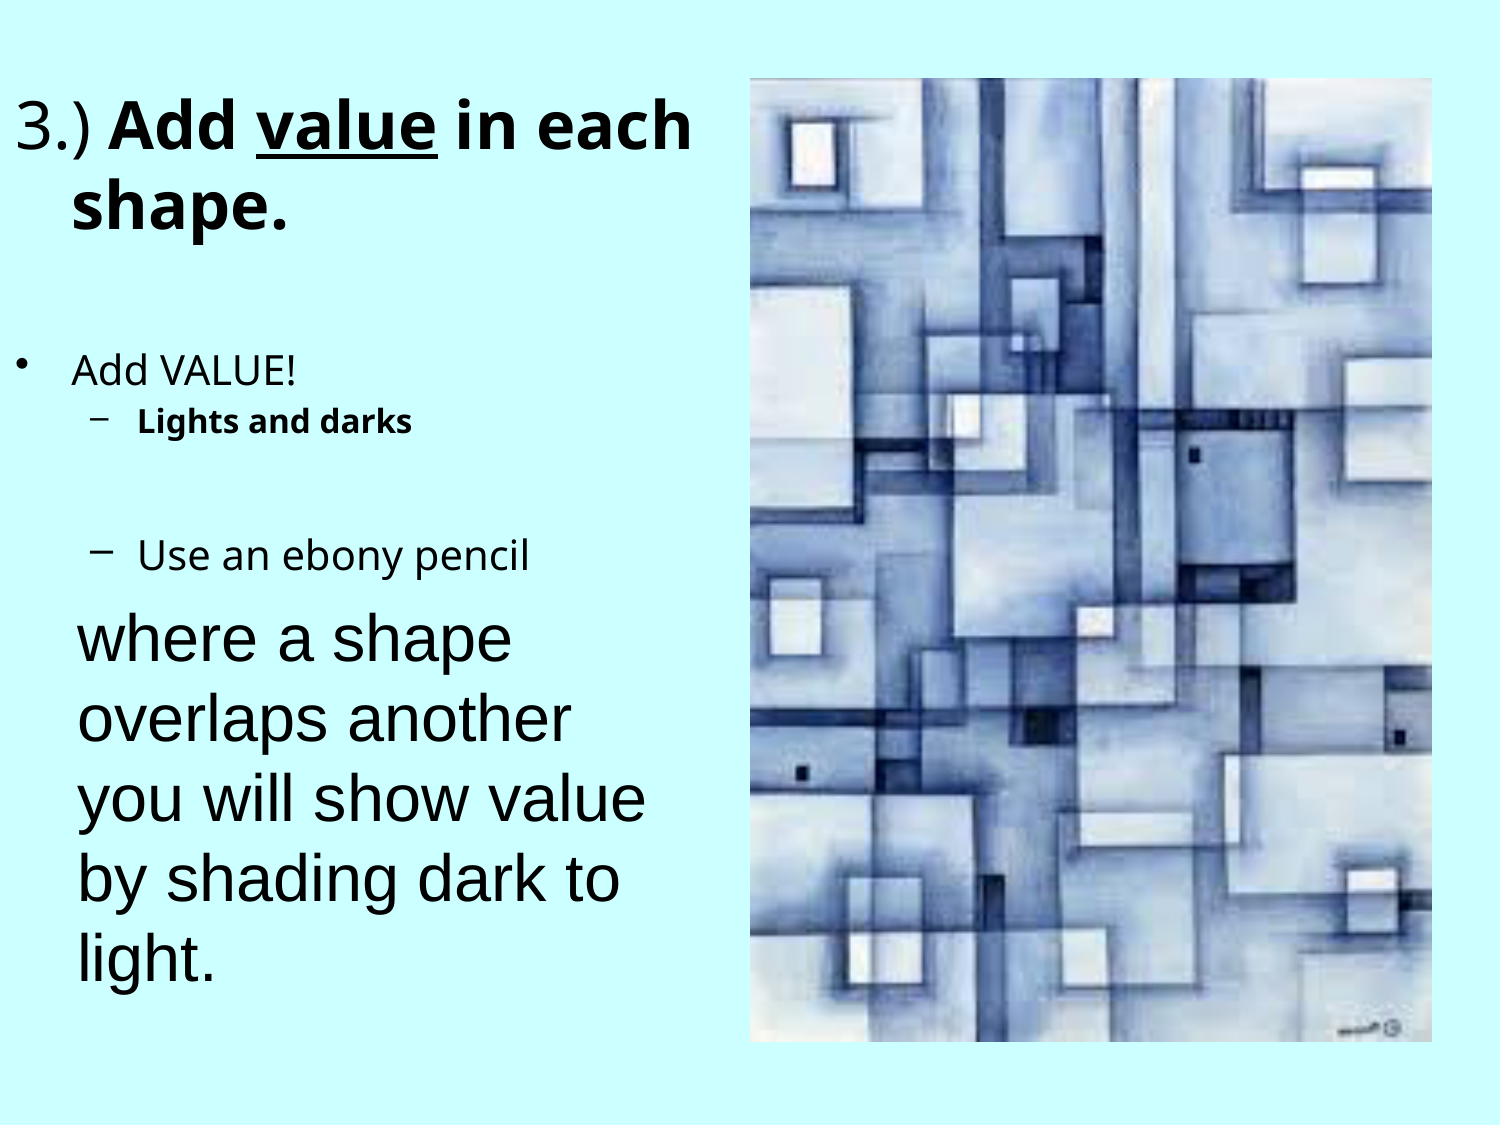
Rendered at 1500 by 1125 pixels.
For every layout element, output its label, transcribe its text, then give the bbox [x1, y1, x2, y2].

picture [749, 78, 1432, 1042]
text_box where a shape overlaps another you will show value by shading dark to light. [62, 587, 688, 1002]
list 3.) Add value in each shape. Add VALUE! Lights and darks Use an ebony pencil [0, 74, 751, 818]
